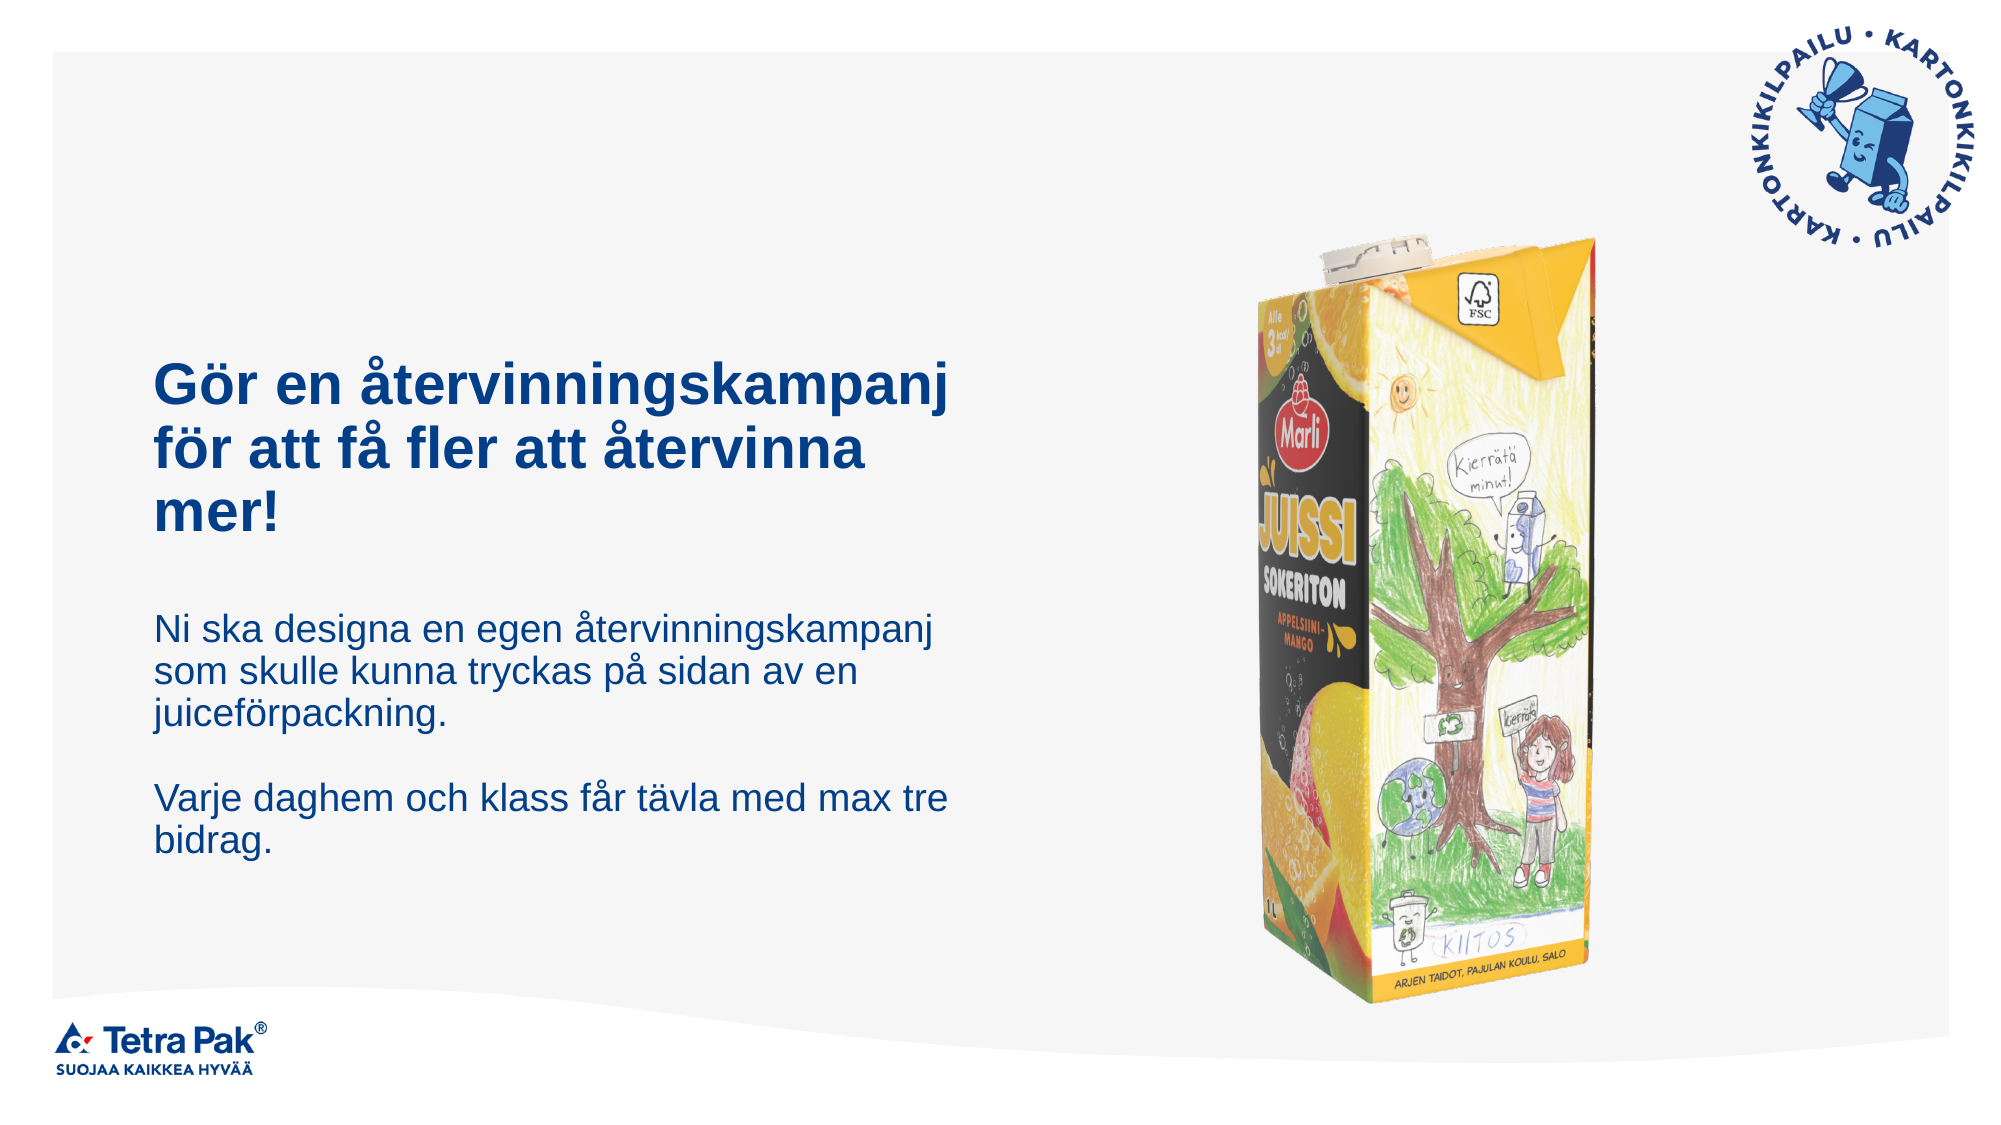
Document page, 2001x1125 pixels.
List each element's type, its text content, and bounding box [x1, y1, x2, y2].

picture [0, 0, 2000, 1125]
title Gör en återvinningskampanj för att få fler att återvinna mer! Ni ska designa en egen återvinningskampanj som skulle kunna tryckas på sidan av en juiceförpackning. Varje daghem och klass får tävla med max tre bidrag. [145, 345, 983, 919]
